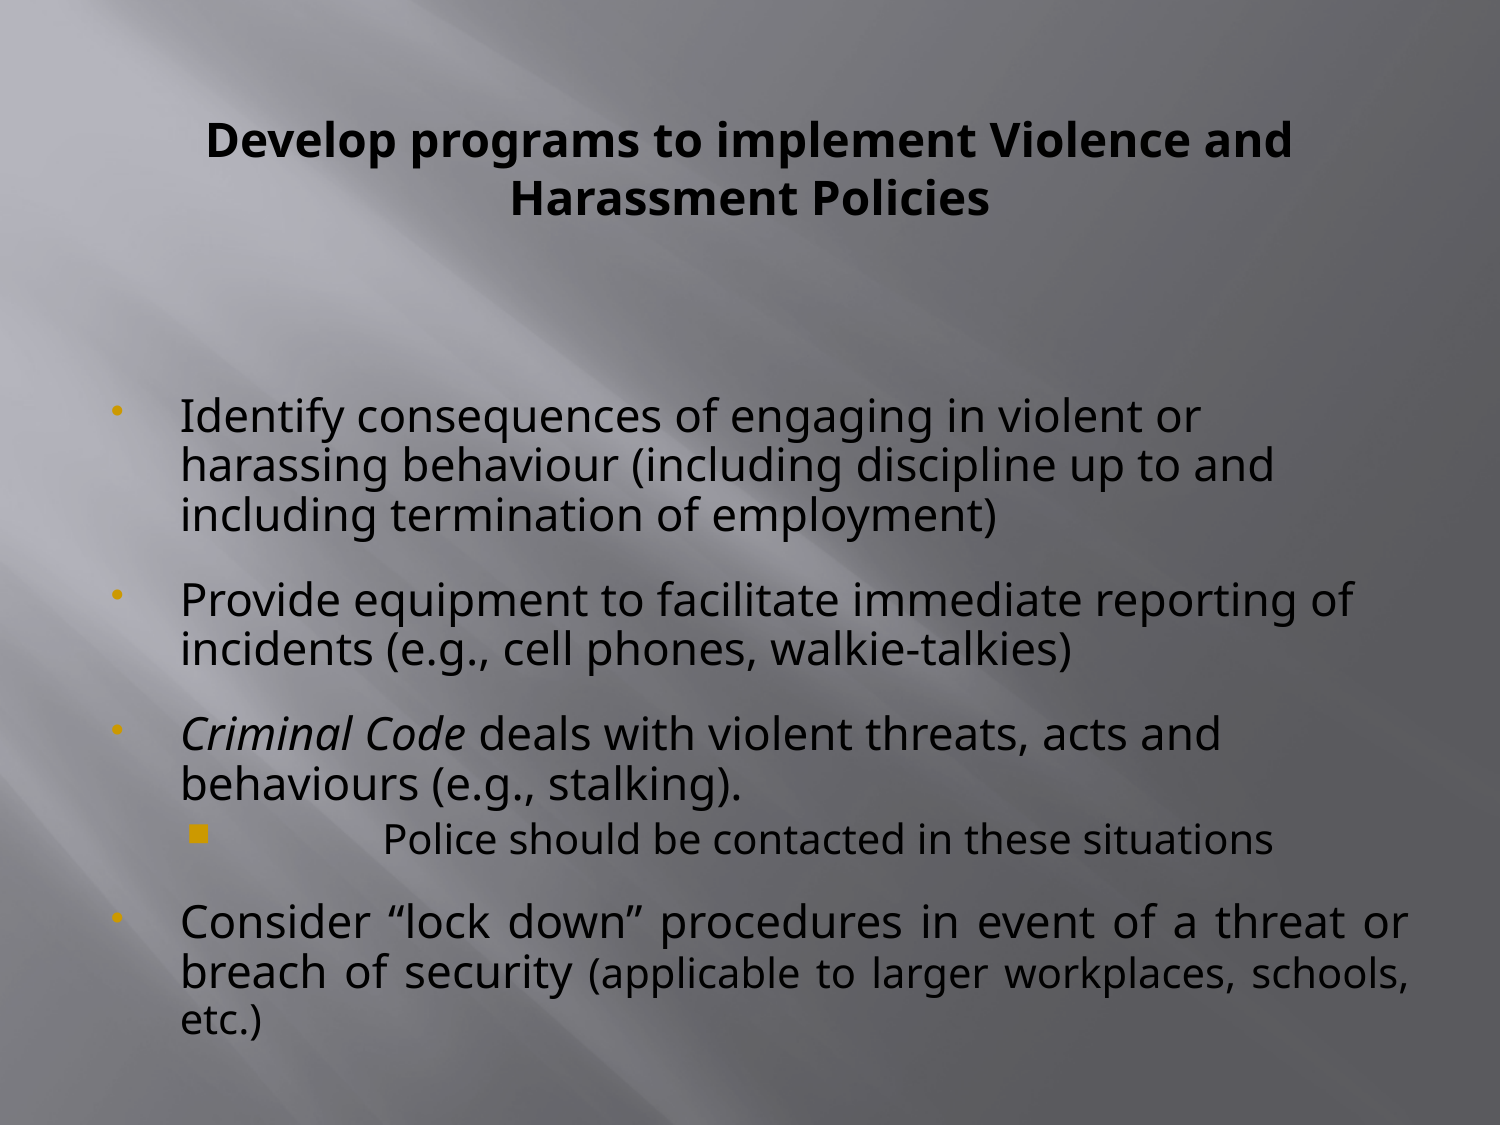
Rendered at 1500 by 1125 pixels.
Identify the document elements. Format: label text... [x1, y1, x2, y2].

title Develop programs to implement Violence and Harassment Policies [75, 45, 1425, 233]
list Identify consequences of engaging in violent or harassing behaviour (including discipline up to and including termination of employment) Provide equipment to facilitate immediate reporting of incidents (e.g., cell phones, walkie-talkies) Criminal Code deals with violent threats, acts and behaviours (e.g., stalking). Police should be contacted in these situations Consider “lock down” procedures in event of a threat or breach of security (applicable to larger workplaces, schools, etc.) [75, 262, 1425, 1035]
